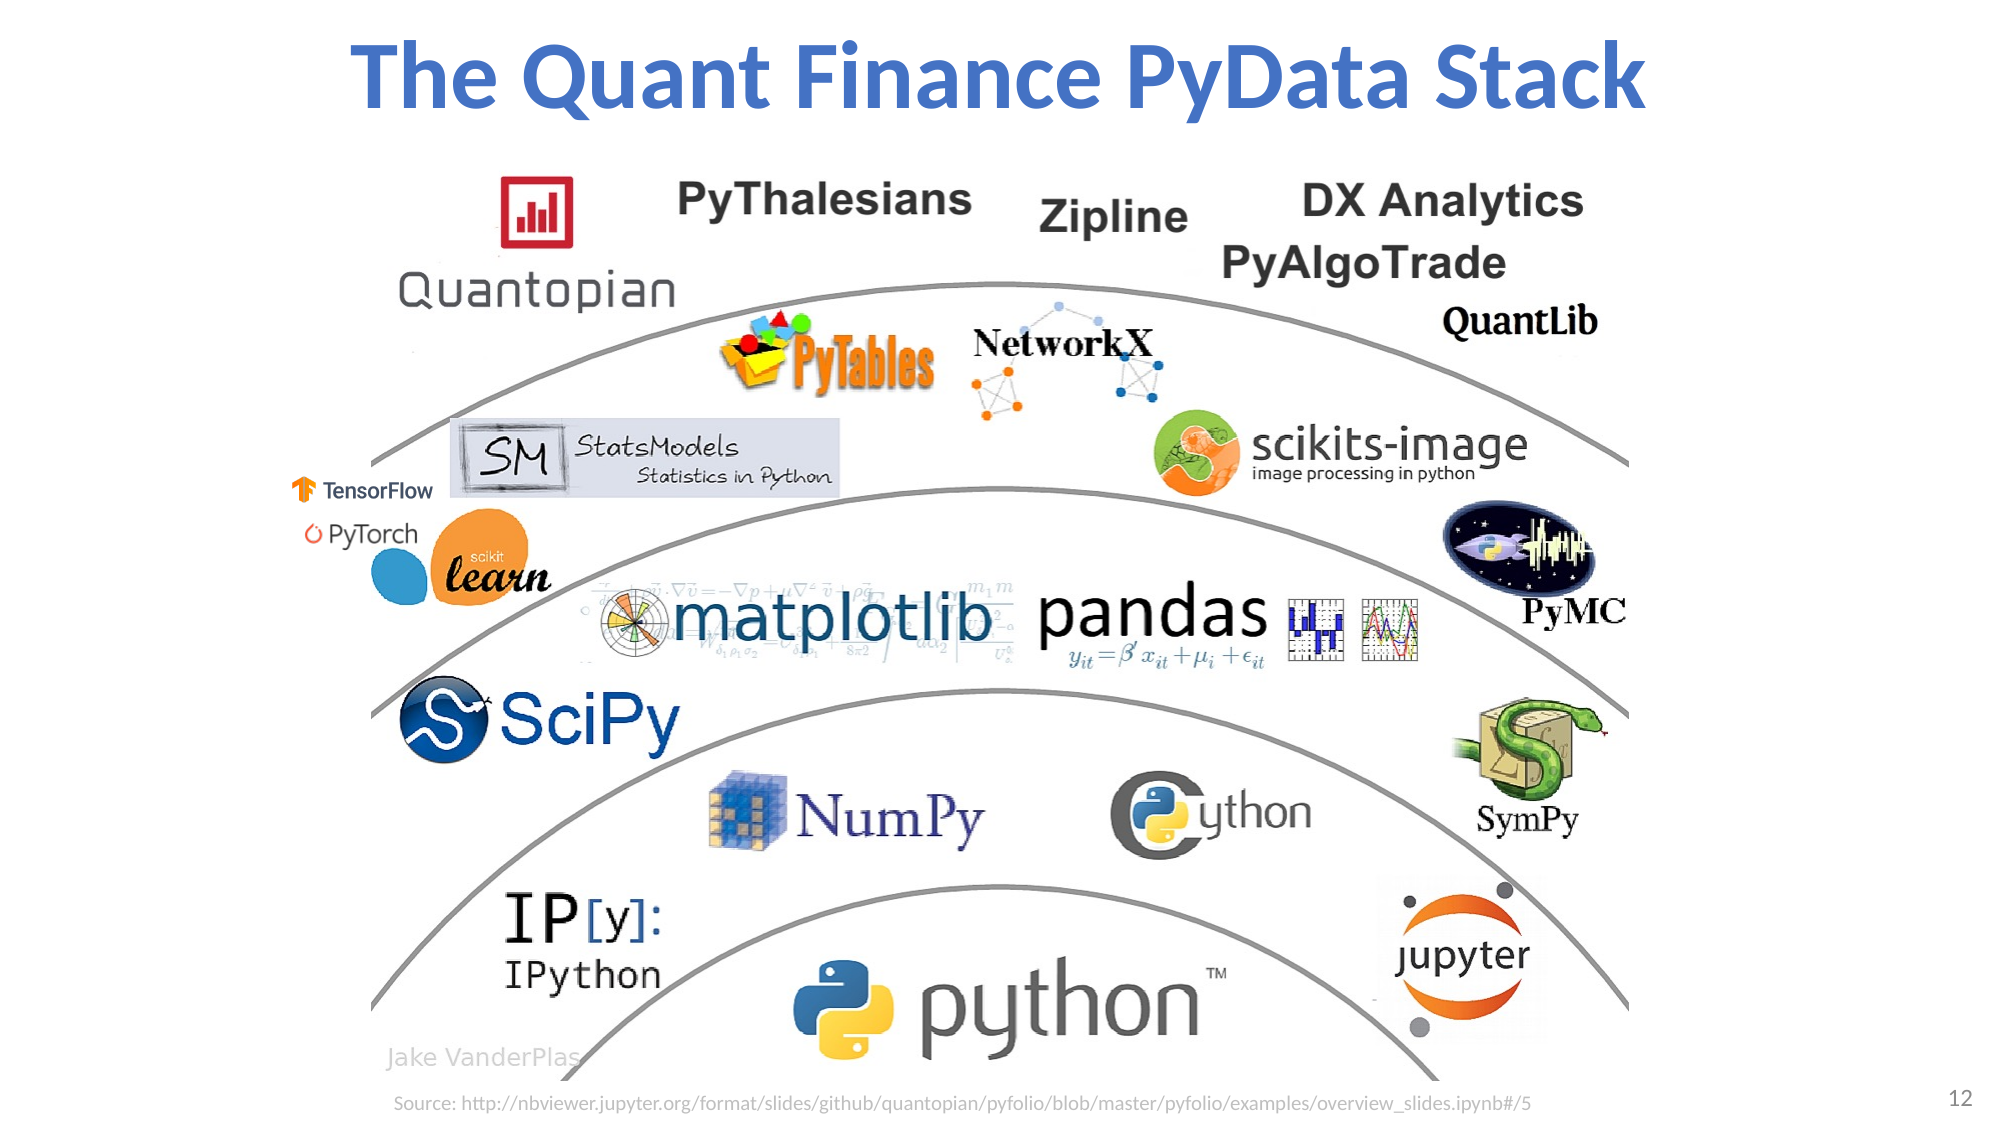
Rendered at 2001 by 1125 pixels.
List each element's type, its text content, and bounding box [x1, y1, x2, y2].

picture [290, 138, 1629, 1081]
slide_number 12 [1830, 1076, 1989, 1116]
text_box Source: http://nbviewer.jupyter.org/format/slides/github/quantopian/pyfolio/blob/master/pyfolio/examples/overview_slides.ipynb#/5 [379, 1082, 1621, 1122]
title The Quant Finance PyData Stack [324, 0, 1675, 139]
